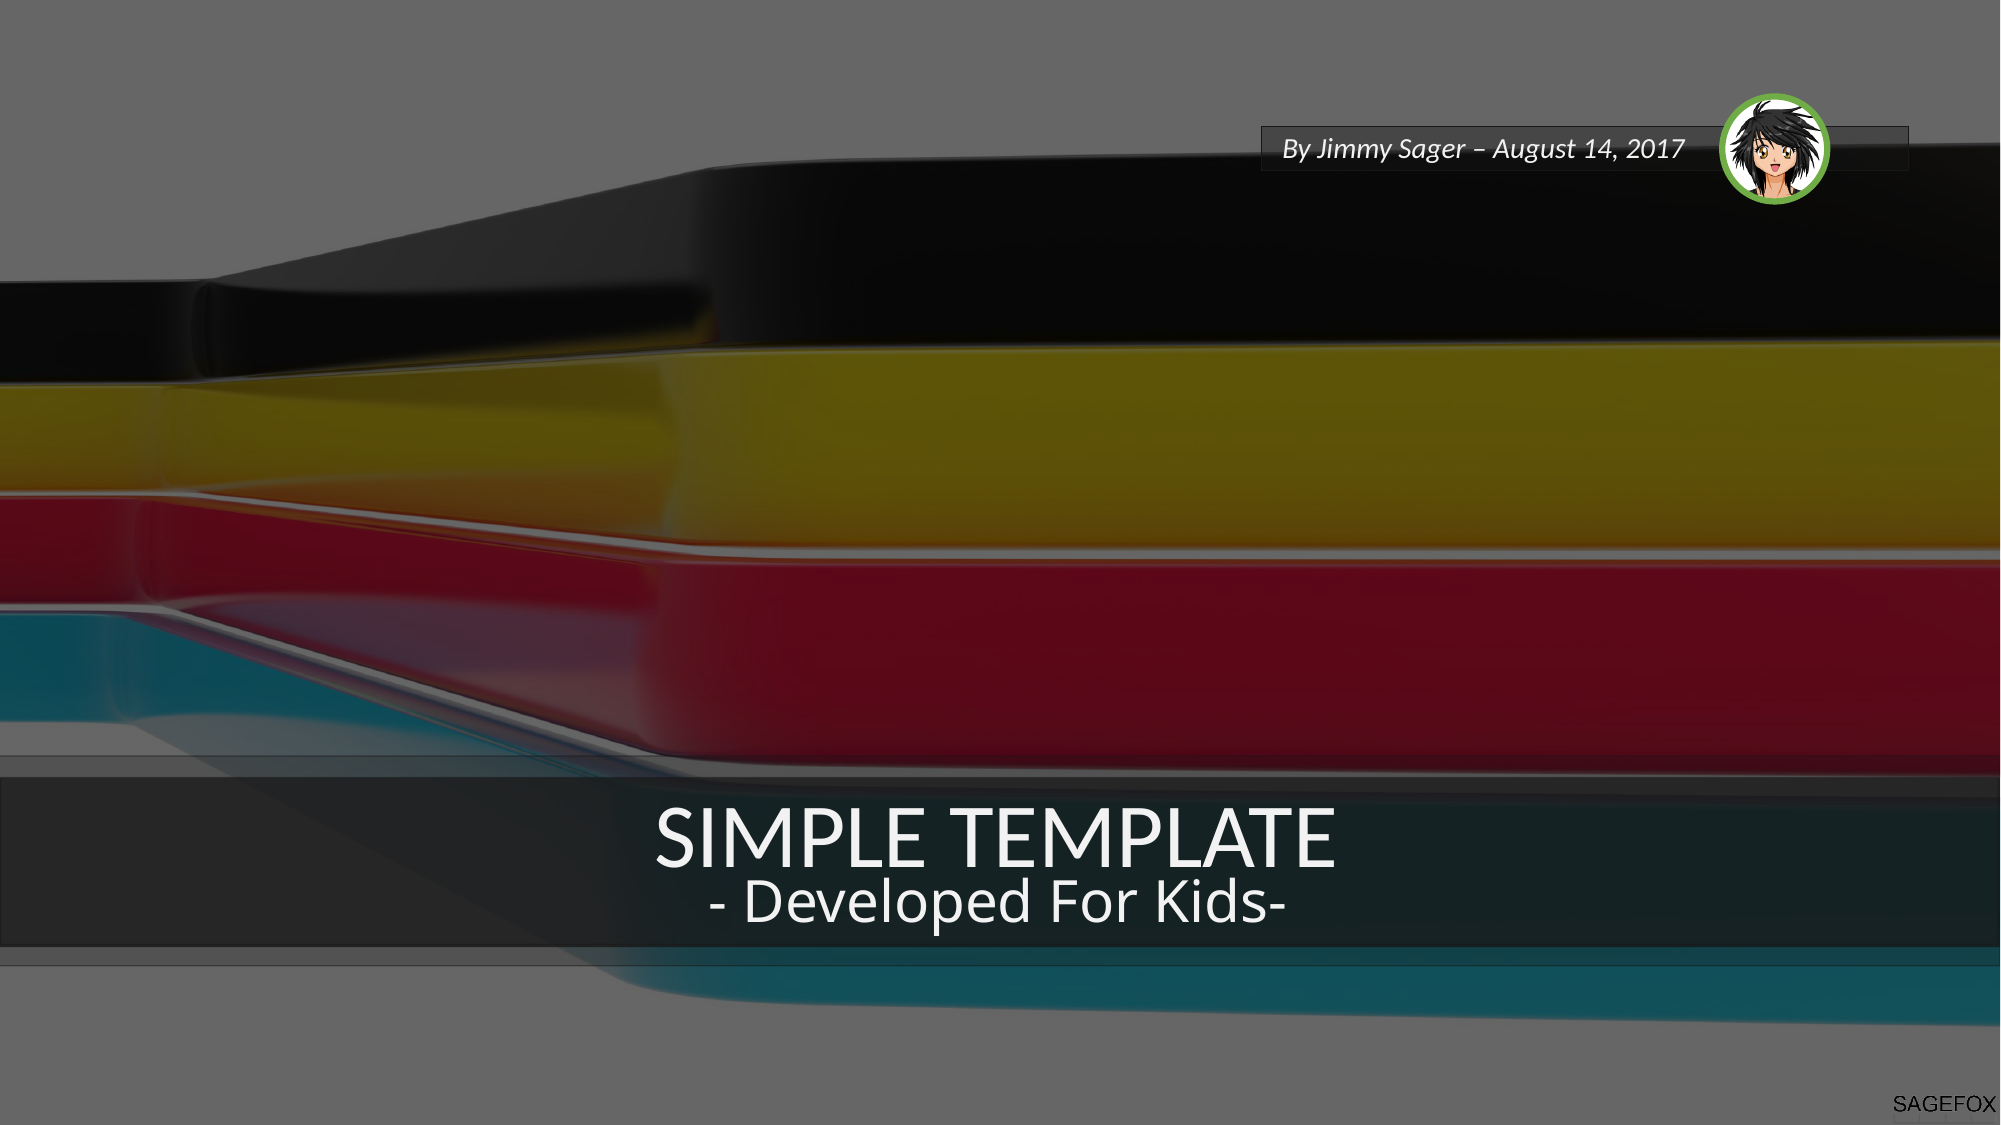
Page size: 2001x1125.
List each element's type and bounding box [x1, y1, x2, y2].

picture [0, 0, 2001, 1125]
text_box [1261, 96, 1909, 202]
text_box [0, 755, 2000, 966]
